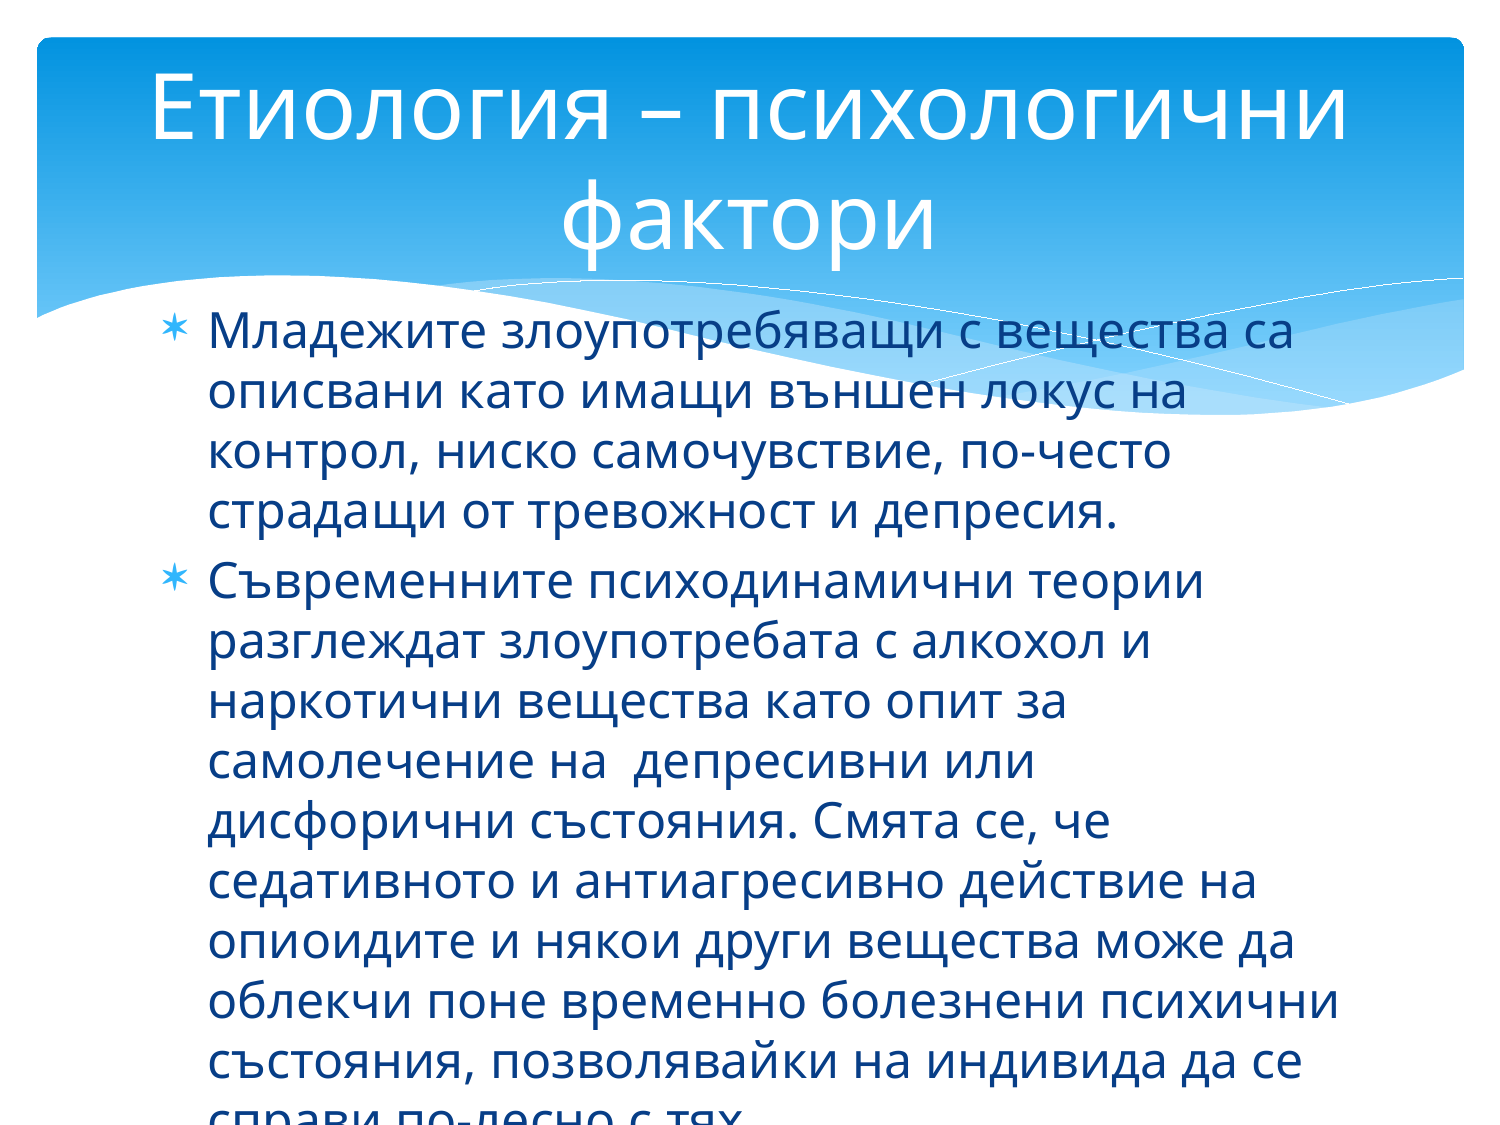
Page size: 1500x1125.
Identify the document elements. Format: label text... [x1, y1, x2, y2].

list Младежите злоупотребяващи с вещества са описвани като имащи външен локус на контрол, ниско самочувствие, по-често страдащи от тревожност и депресия. Съвременните психодинамични теории разглеждат злоупотребата с алкохол и наркотични вещества като опит за самолечение на депресивни или дисфорични състояния. Смята се, че седативното и антиагресивно действие на опиоидите и някои други вещества може да облекчи поне временно болезнени психични състояния, позволявайки на индивида да се справи по-лесно с тях. [147, 290, 1363, 935]
title Етиология – психологични фактори [75, 55, 1425, 261]
